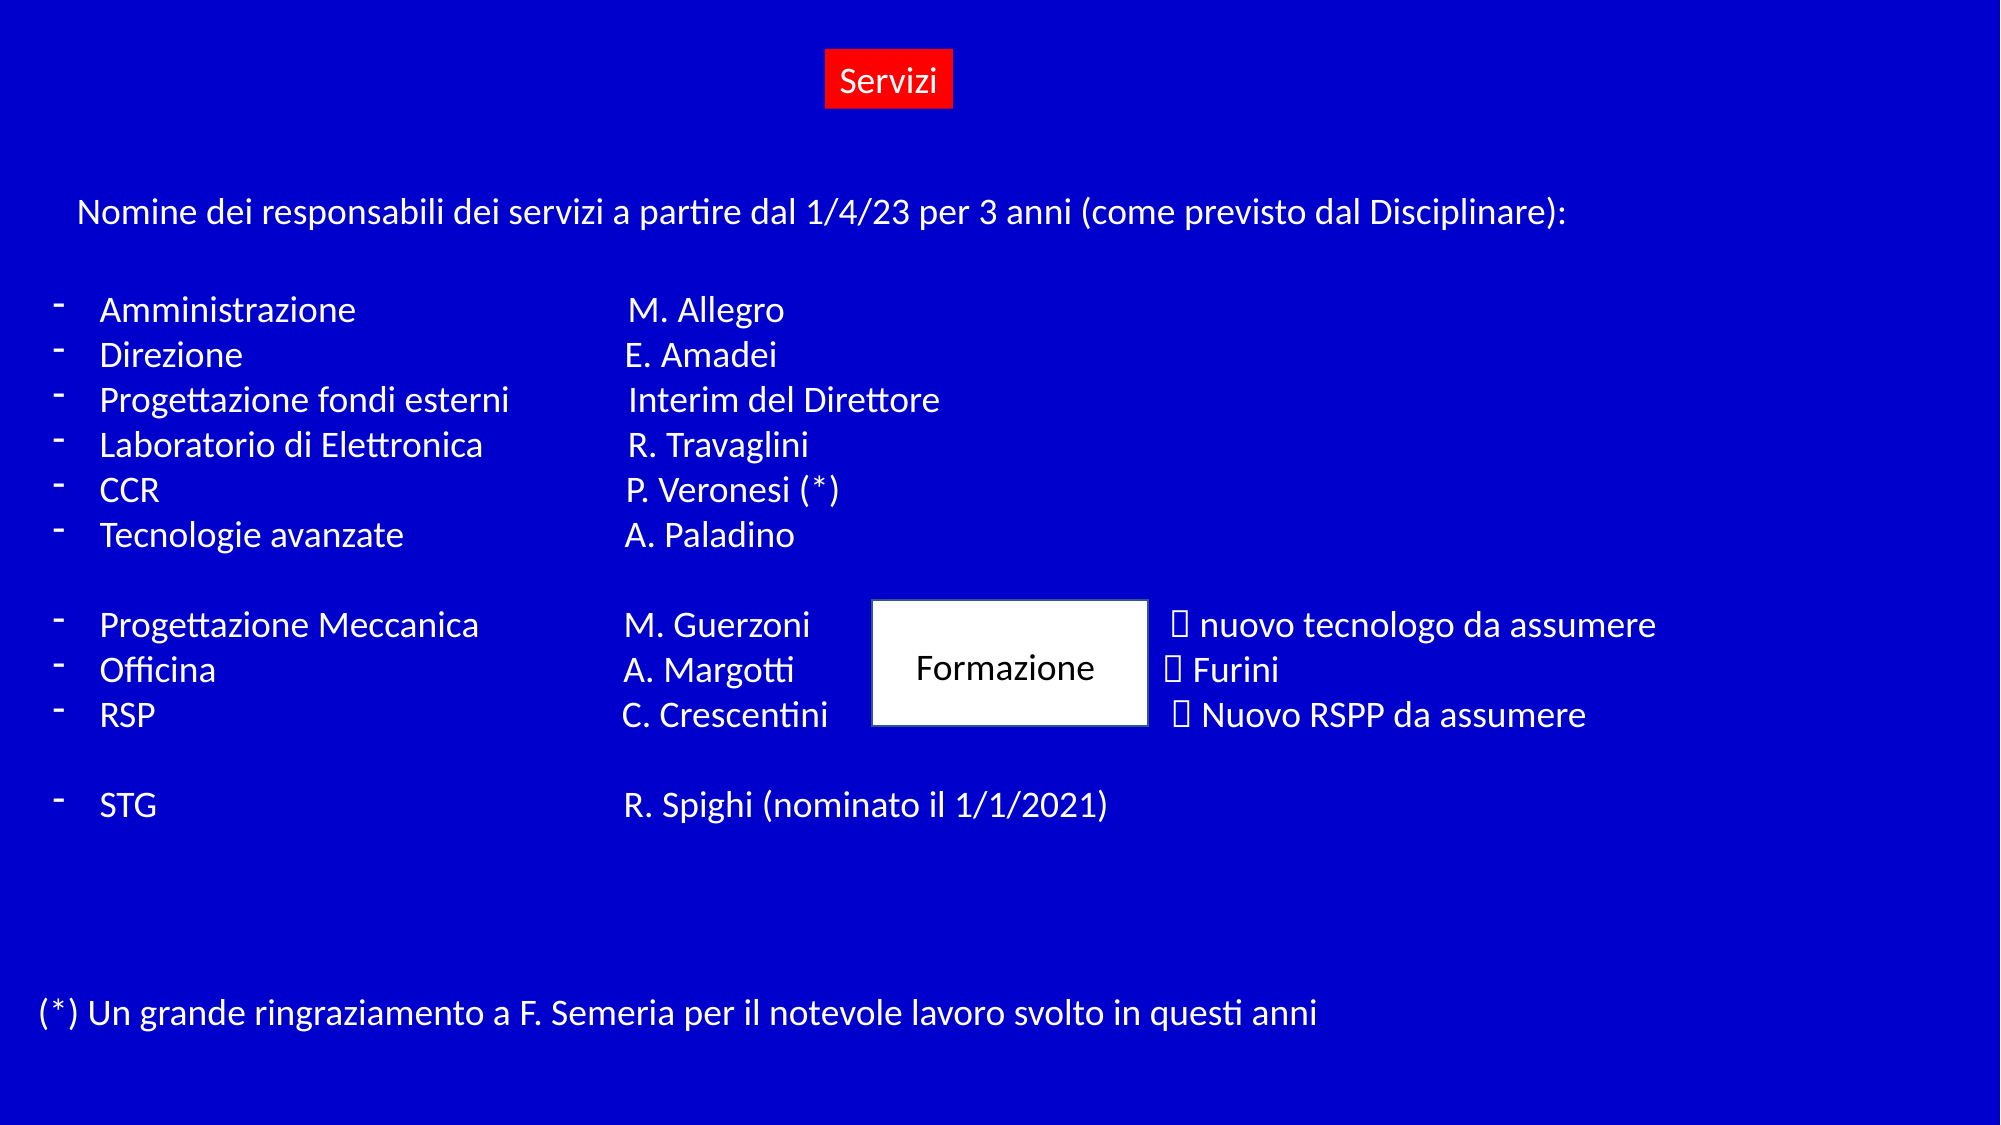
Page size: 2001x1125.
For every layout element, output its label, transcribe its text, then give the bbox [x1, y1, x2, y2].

text_box (*) Un grande ringraziamento a F. Semeria per il notevole lavoro svolto in questi anni [23, 981, 1448, 1041]
text_box Formazione [901, 635, 1111, 695]
text_box Nomine dei responsabili dei servizi a partire dal 1/4/23 per 3 anni (come previsto dal Disciplinare): [62, 179, 1584, 240]
text_box Amministrazione M. Allegro Direzione E. Amadei Progettazione fondi esterni Interim del Direttore Laboratorio di Elettronica R. Travaglini CCR P. Veronesi (*) Tecnologie avanzate A. Paladino Progettazione Meccanica M. Guerzoni  nuovo tecnologo da assumere Officina A. Margotti  Furini RSP C. Crescentini  Nuovo RSPP da assumere STG R. Spighi (nominato il 1/1/2021) [38, 277, 1673, 878]
text_box Servizi [824, 48, 953, 109]
